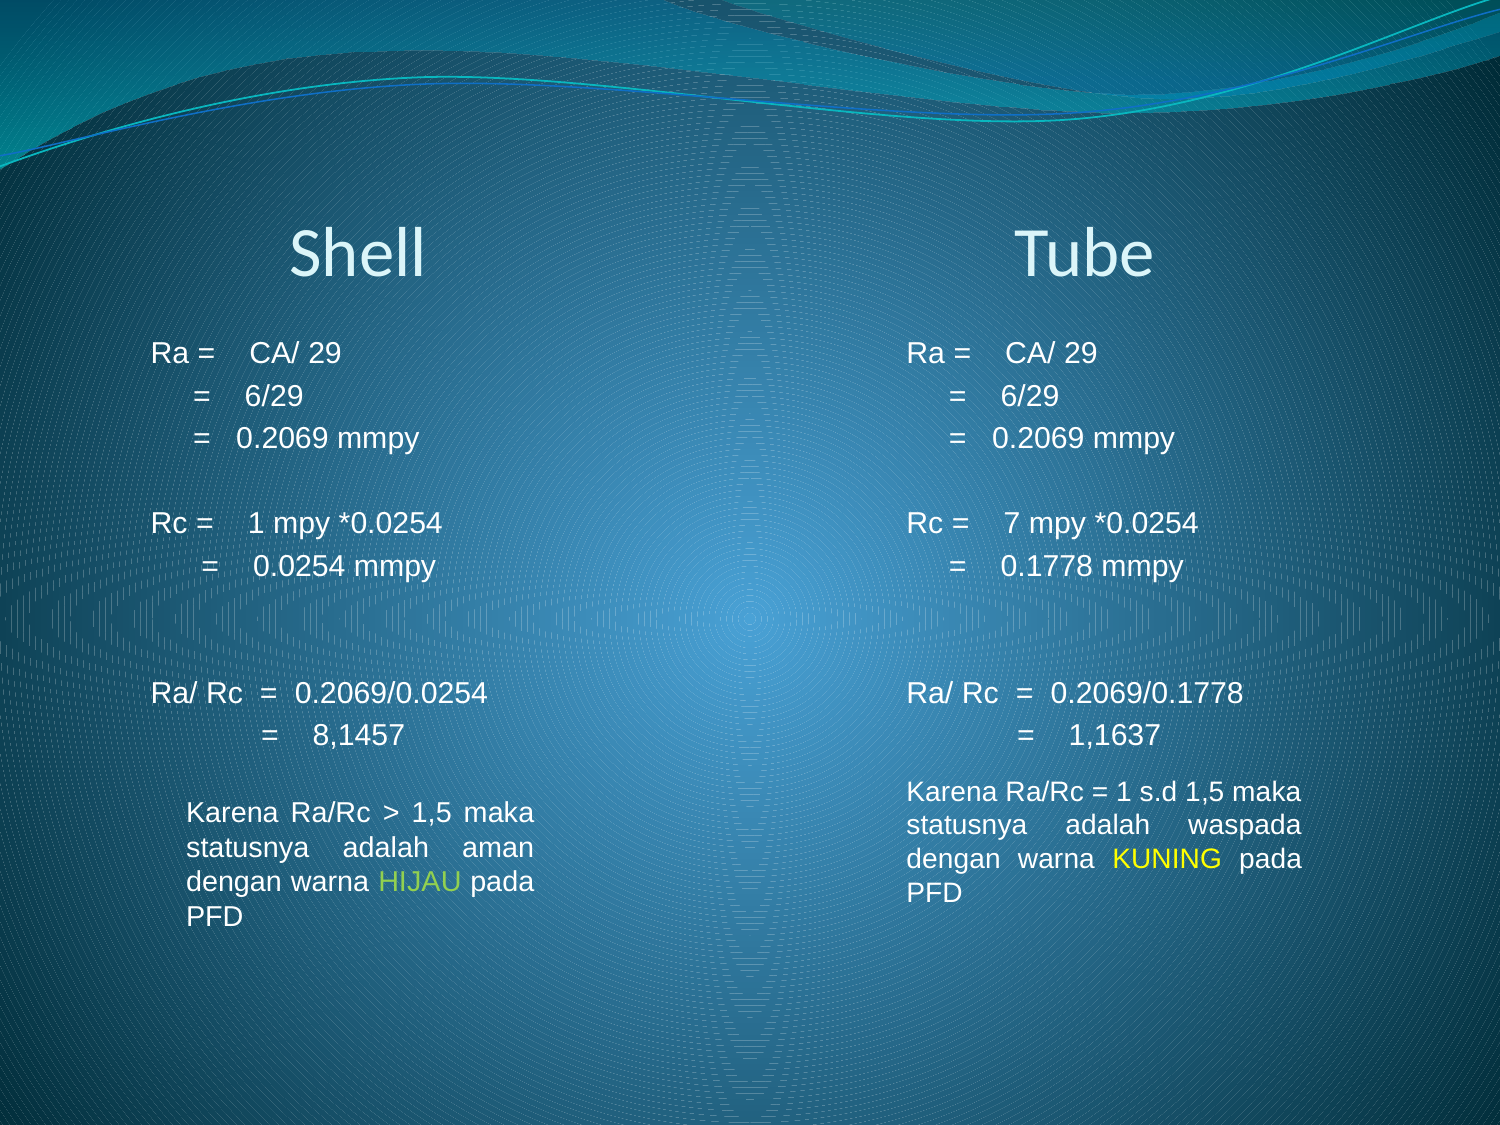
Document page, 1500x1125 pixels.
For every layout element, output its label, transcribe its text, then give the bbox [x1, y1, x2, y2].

text_box Ra = CA/ 29 = 6/29 = 0.2069 mmpy Rc = 1 mpy *0.0254 = 0.0254 mmpy Ra/ Rc = 0.2069/0.0254 = 8,1457 [135, 326, 597, 766]
text_box Karena Ra/Rc = 1 s.d 1,5 maka statusnya adalah waspada dengan warna KUNING pada PFD [891, 765, 1317, 920]
text_box Karena Ra/Rc > 1,5 maka statusnya adalah aman dengan warna HIJAU pada PFD [171, 786, 550, 941]
text_box Tube [1014, 196, 1218, 291]
title Shell [289, 196, 492, 291]
text_box Ra = CA/ 29 = 6/29 = 0.2069 mmpy Rc = 7 mpy *0.0254 = 0.1778 mmpy Ra/ Rc = 0.2069/0.1778 = 1,1637 [891, 326, 1317, 765]
